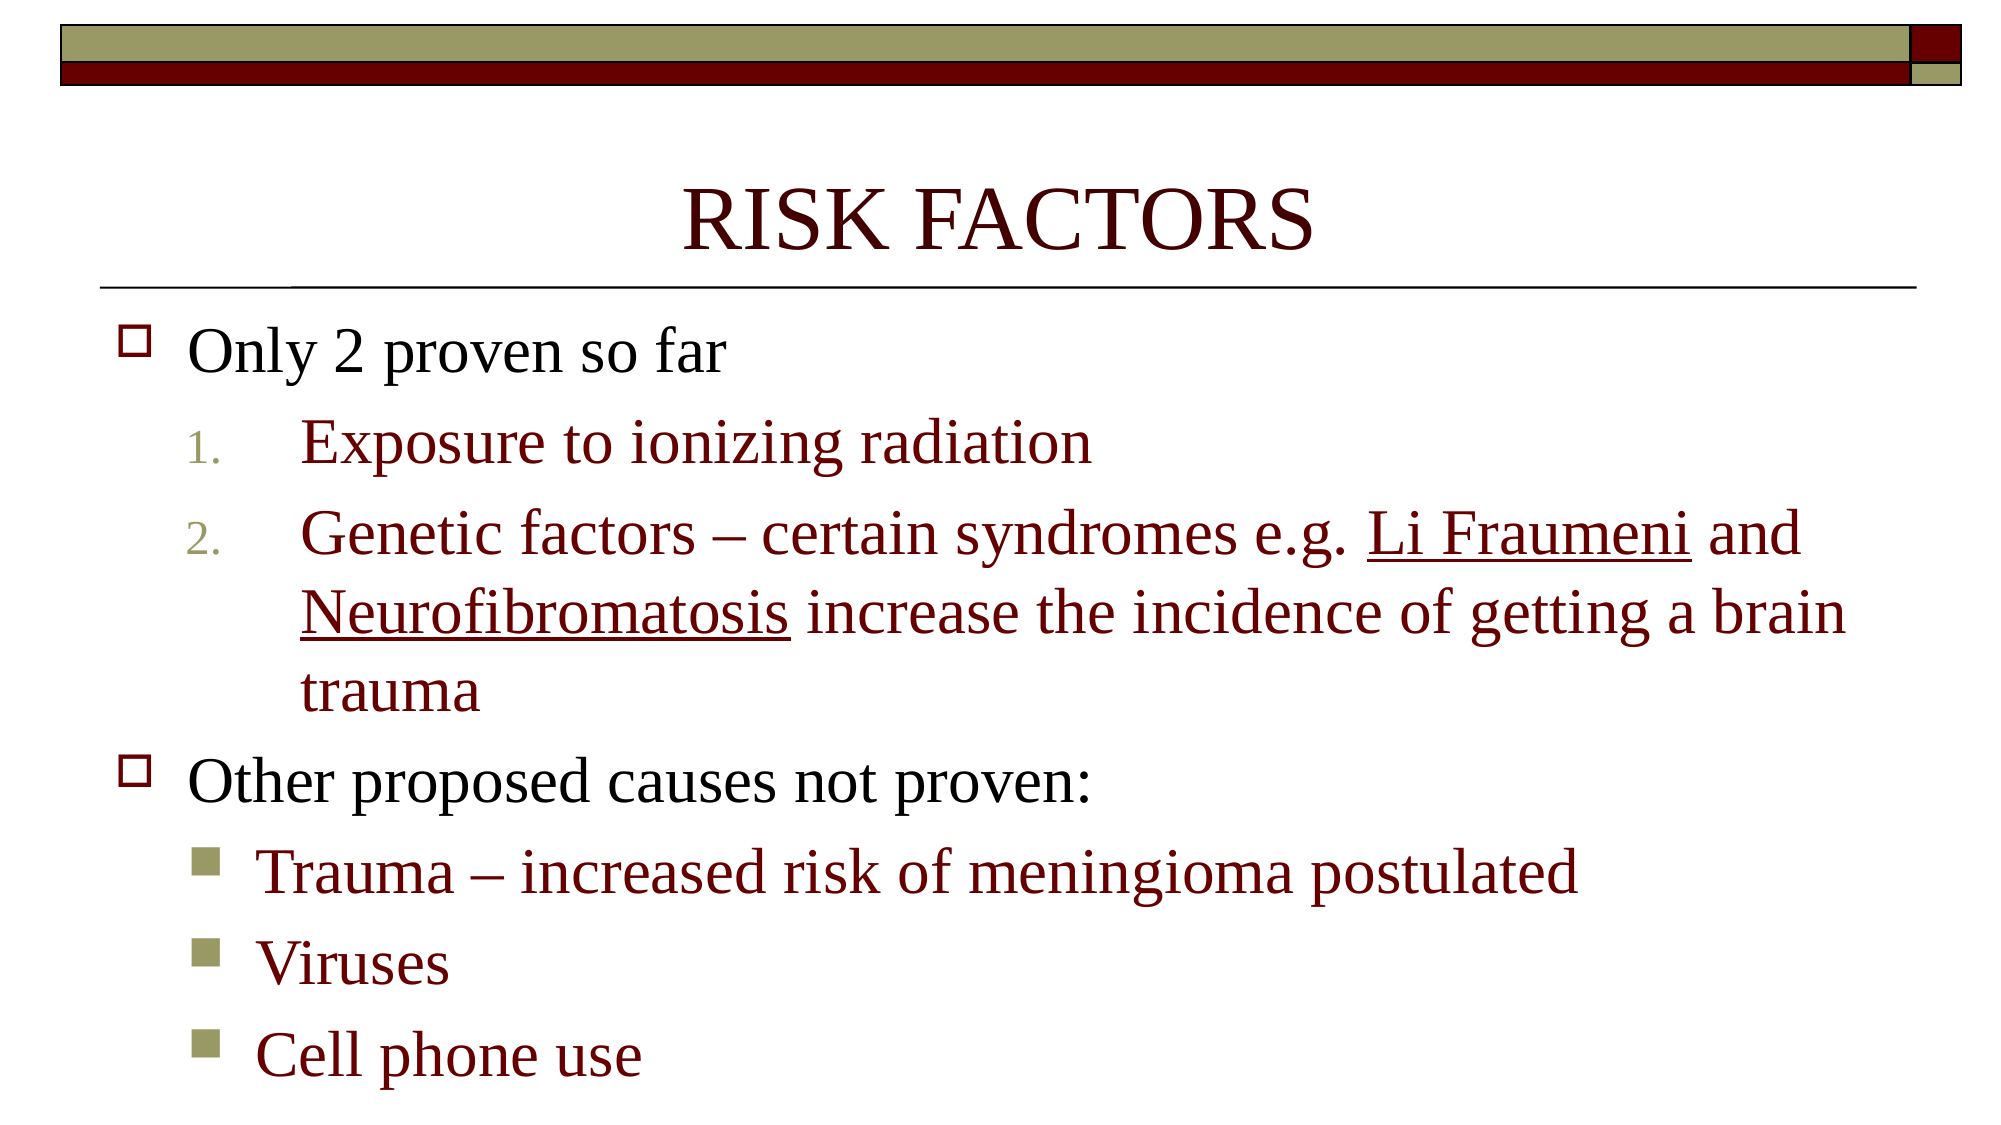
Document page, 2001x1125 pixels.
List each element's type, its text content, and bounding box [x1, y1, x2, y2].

list Only 2 proven so far Exposure to ionizing radiation Genetic factors – certain syndromes e.g. Li Fraumeni and Neurofibromatosis increase the incidence of getting a brain trauma Other proposed causes not proven: Trauma – increased risk of meningioma postulated Viruses Cell phone use [99, 299, 1900, 1100]
title RISK FACTORS [99, 87, 1900, 275]
